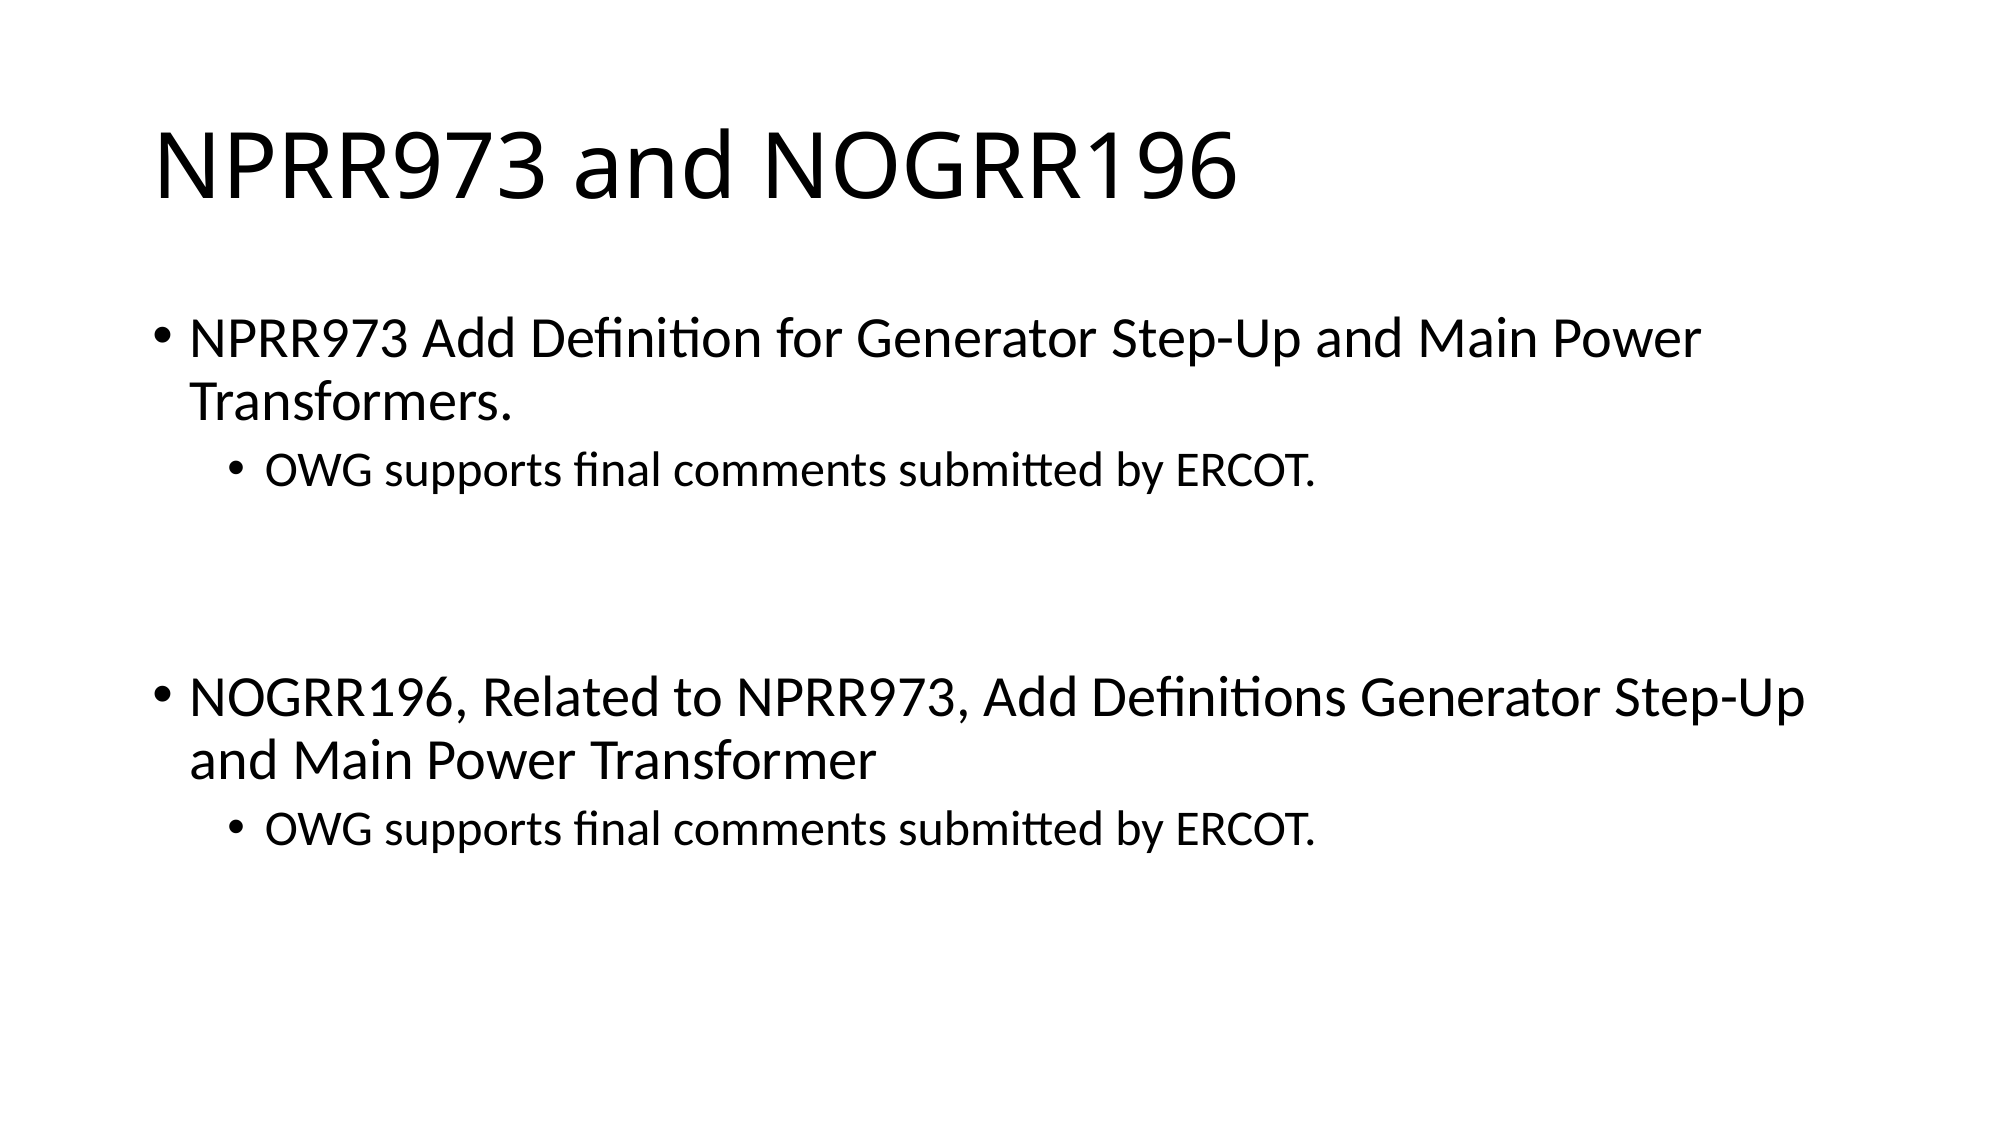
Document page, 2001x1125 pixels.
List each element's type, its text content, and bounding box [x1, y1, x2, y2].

title NPRR973 and NOGRR196 [137, 59, 1863, 278]
list NPRR973 Add Definition for Generator Step-Up and Main Power Transformers. OWG supports final comments submitted by ERCOT. NOGRR196, Related to NPRR973, Add Definitions Generator Step-Up and Main Power Transformer OWG supports final comments submitted by ERCOT. [137, 299, 1863, 1014]
